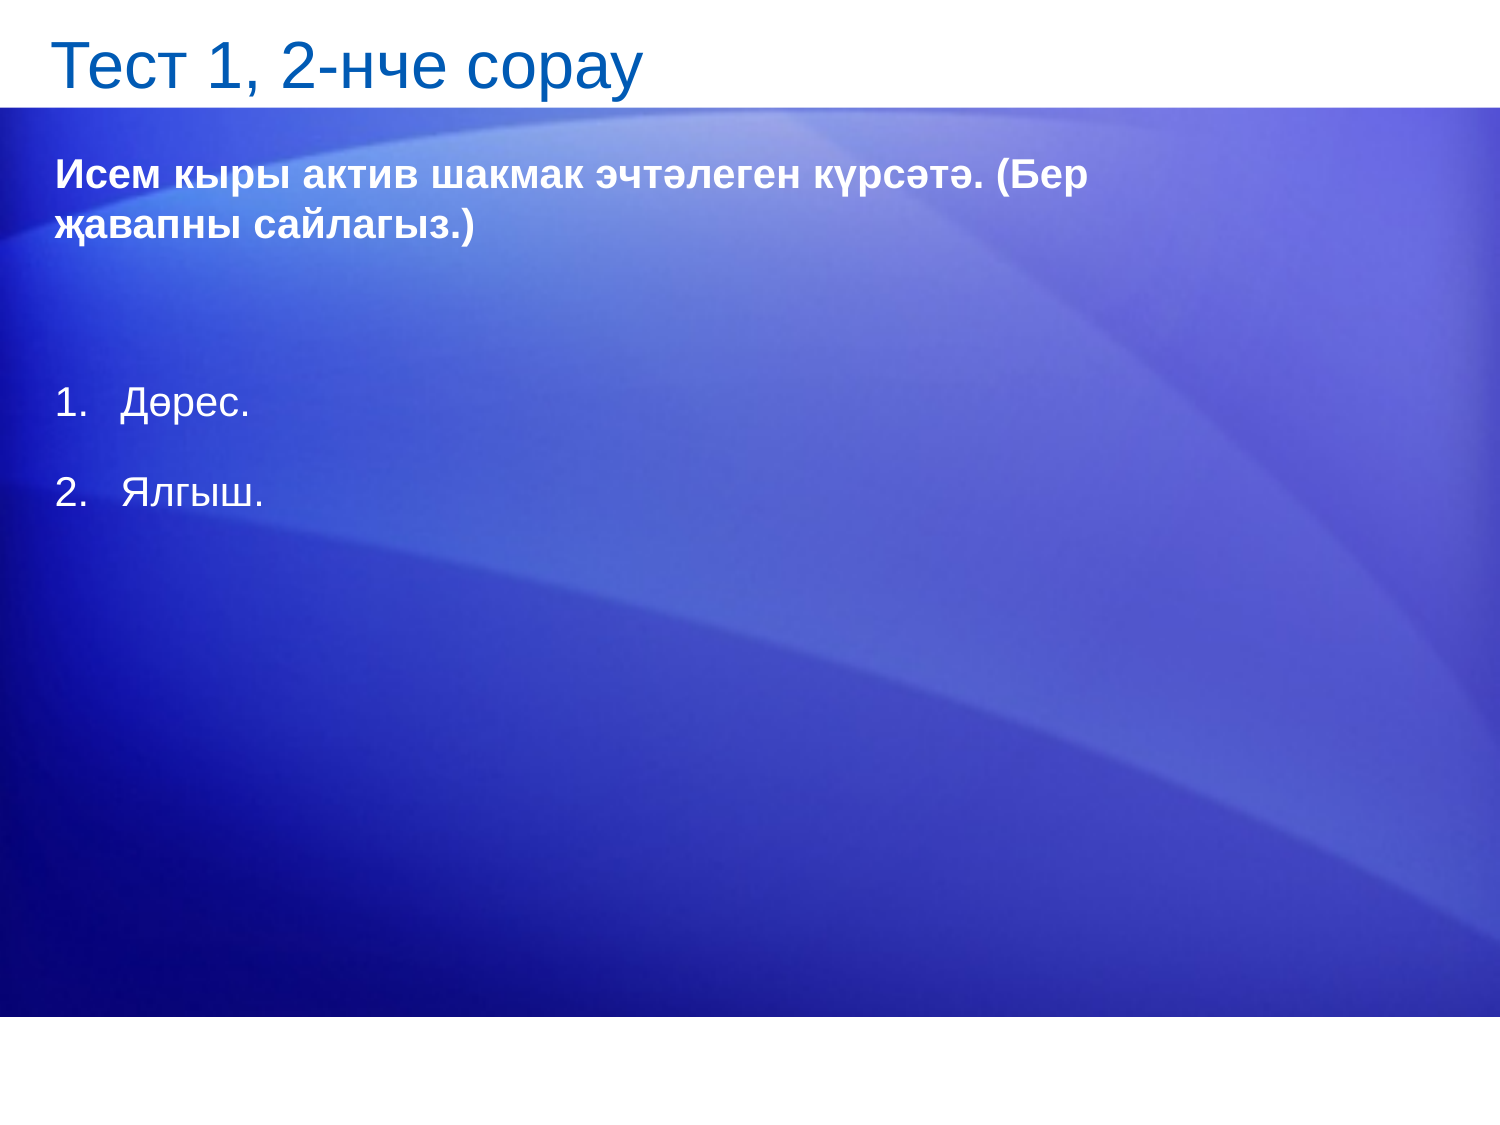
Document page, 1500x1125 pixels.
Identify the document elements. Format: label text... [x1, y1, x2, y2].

picture [0, 108, 1500, 1017]
text_box Дөрес. Ялгыш. [39, 367, 1291, 878]
title Тест 1, 2-нче сорау [34, 11, 1386, 113]
list Исем кыры актив шакмак эчтәлеген күрсәтә. (Бер җавапны сайлагыз.) [39, 139, 1301, 335]
